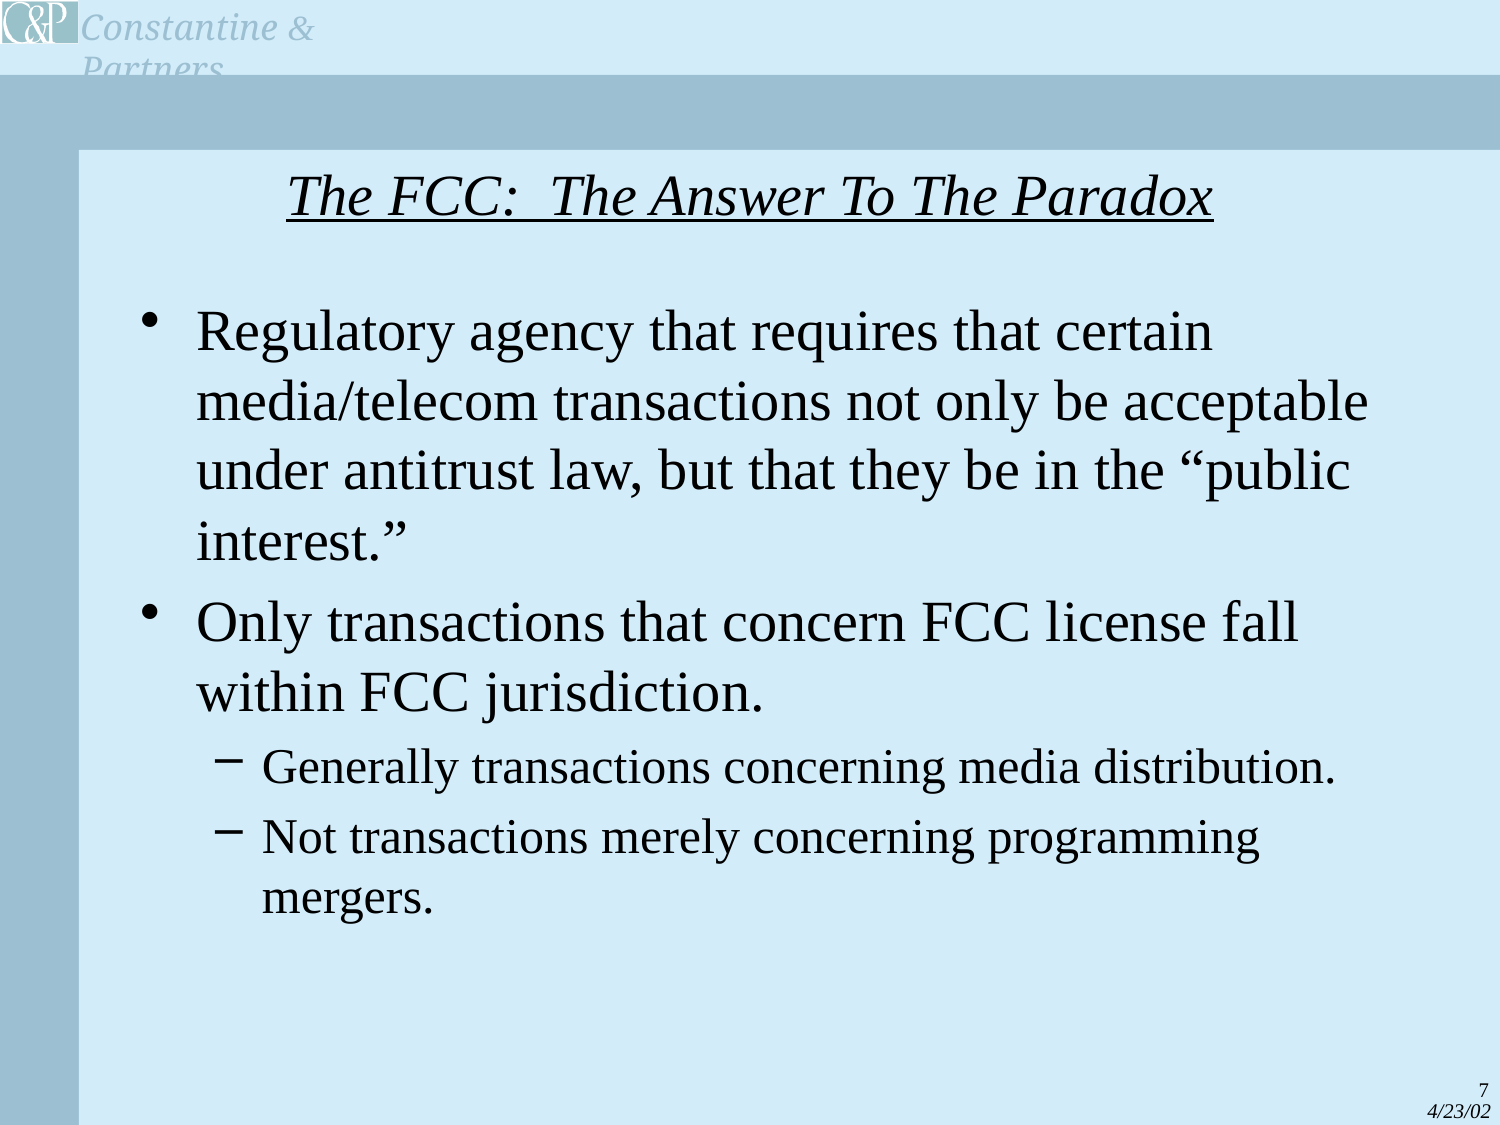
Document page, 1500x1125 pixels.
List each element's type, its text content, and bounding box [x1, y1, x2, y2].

list Regulatory agency that requires that certain media/telecom transactions not only be acceptable under antitrust law, but that they be in the “public interest.” Only transactions that concern FCC license fall within FCC jurisdiction. Generally transactions concerning media distribution. Not transactions merely concerning programming mergers. [125, 212, 1400, 963]
title The FCC: The Answer To The Paradox [112, 149, 1388, 250]
